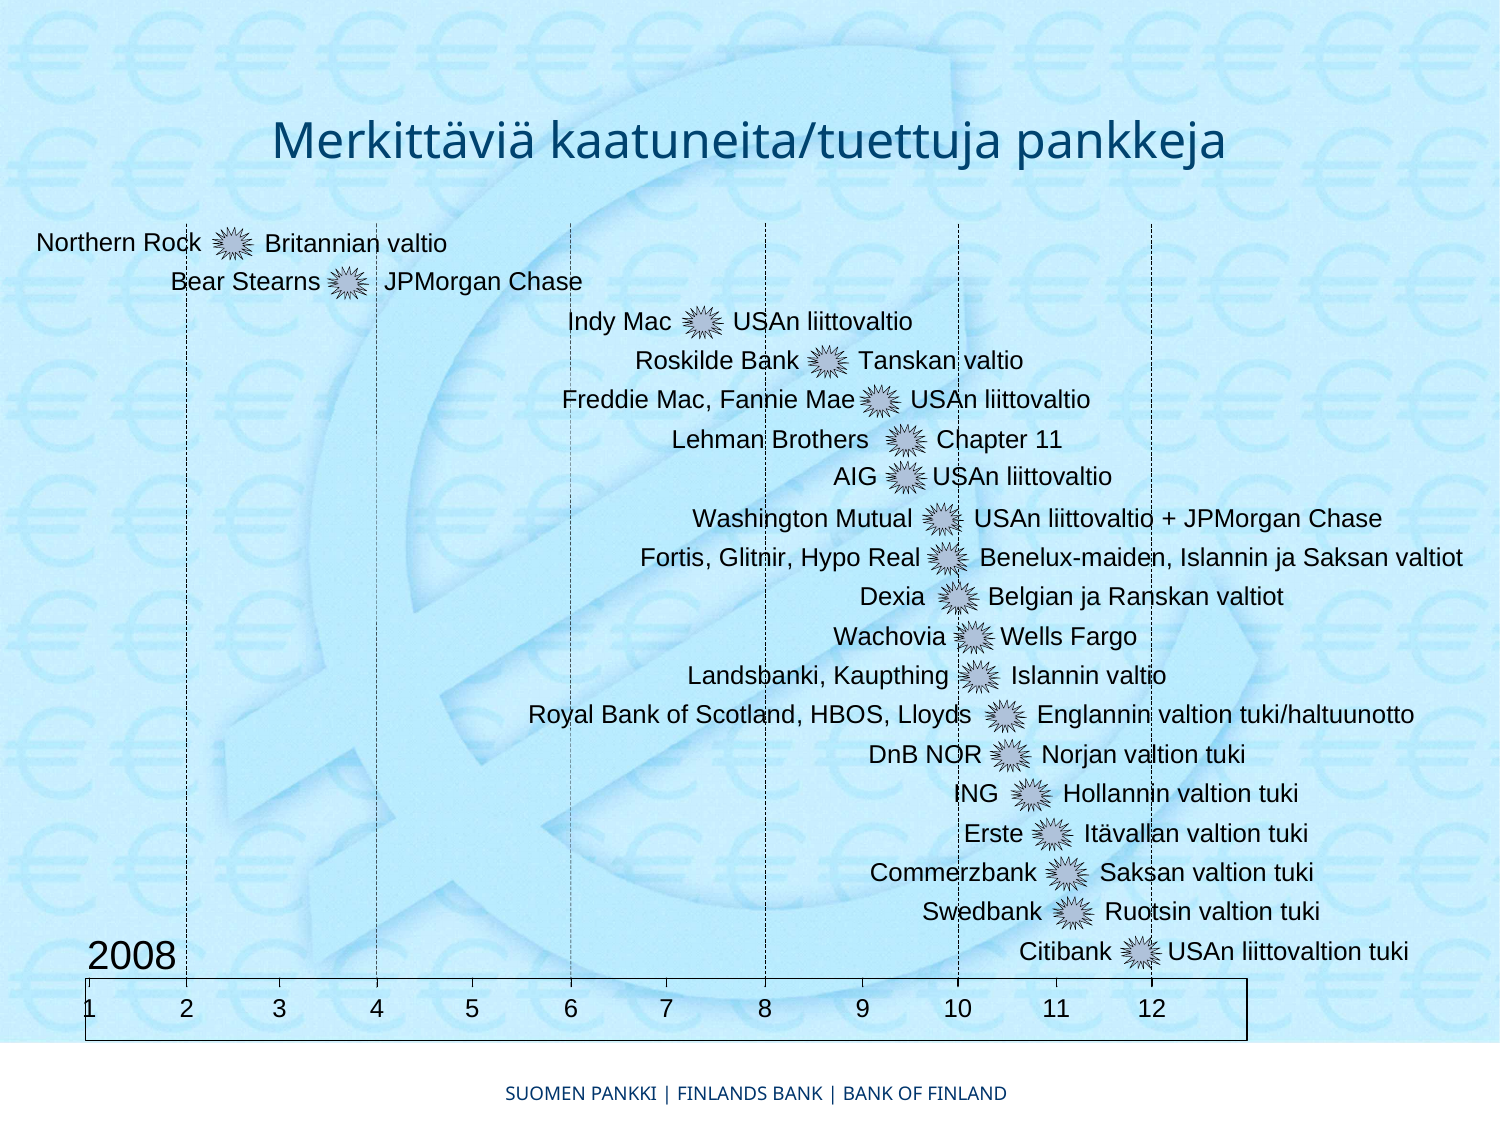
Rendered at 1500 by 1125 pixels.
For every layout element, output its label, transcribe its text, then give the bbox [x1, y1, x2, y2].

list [33, 220, 1467, 1044]
title Merkittäviä kaatuneita/tuettuja pankkeja [87, 44, 1413, 219]
picture [0, 0, 1500, 1043]
